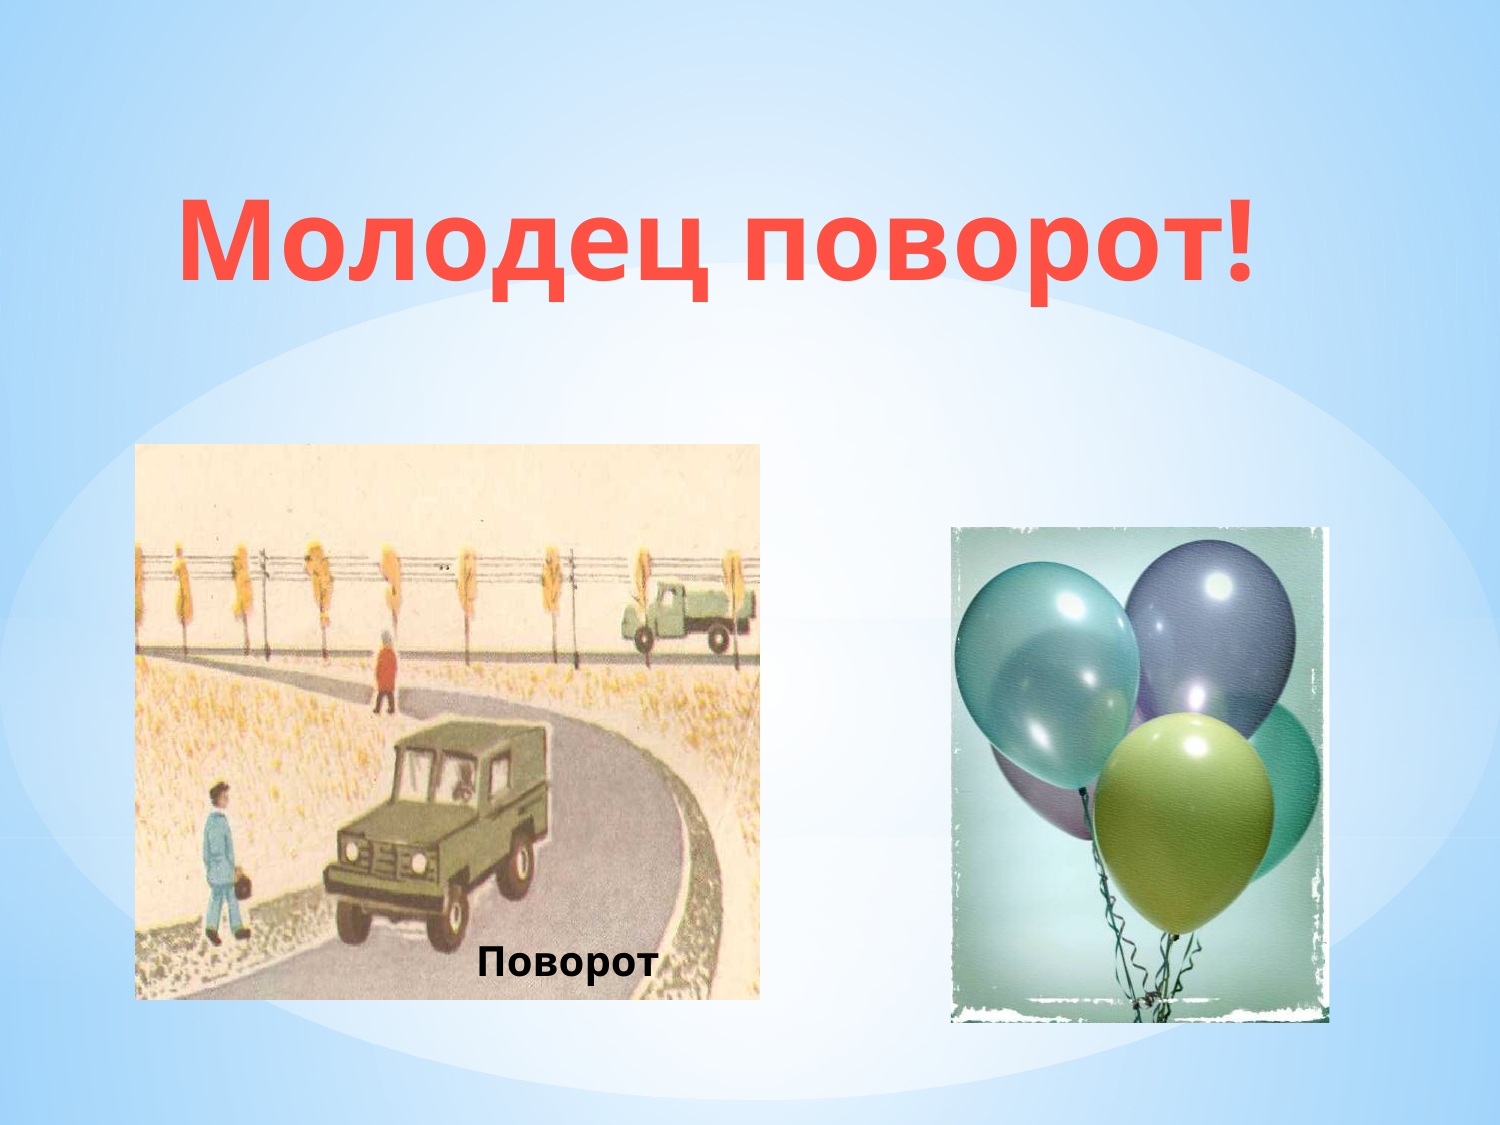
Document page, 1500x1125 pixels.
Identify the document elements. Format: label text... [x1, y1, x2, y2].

picture [135, 443, 760, 1000]
text_box Молодец поворот! [158, 160, 1273, 311]
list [950, 526, 1330, 1024]
